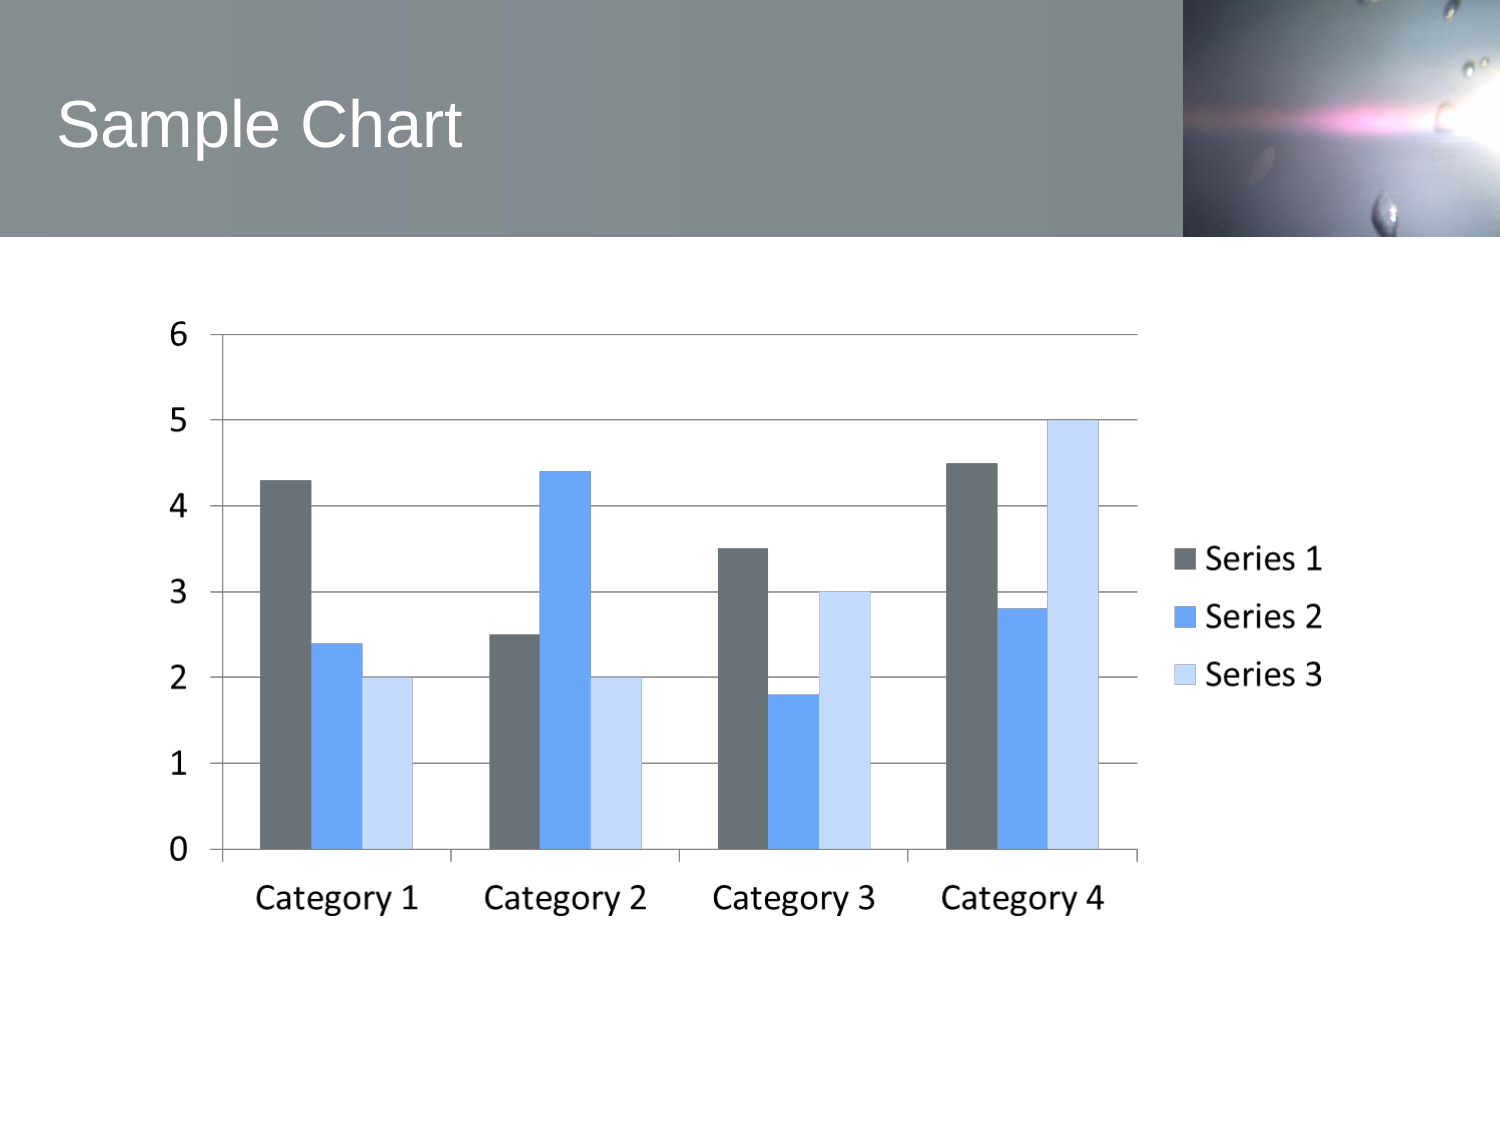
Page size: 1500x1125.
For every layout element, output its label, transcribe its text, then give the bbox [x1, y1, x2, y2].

title Sample Chart [41, 45, 1164, 197]
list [147, 293, 1353, 942]
picture [1183, 0, 1500, 237]
